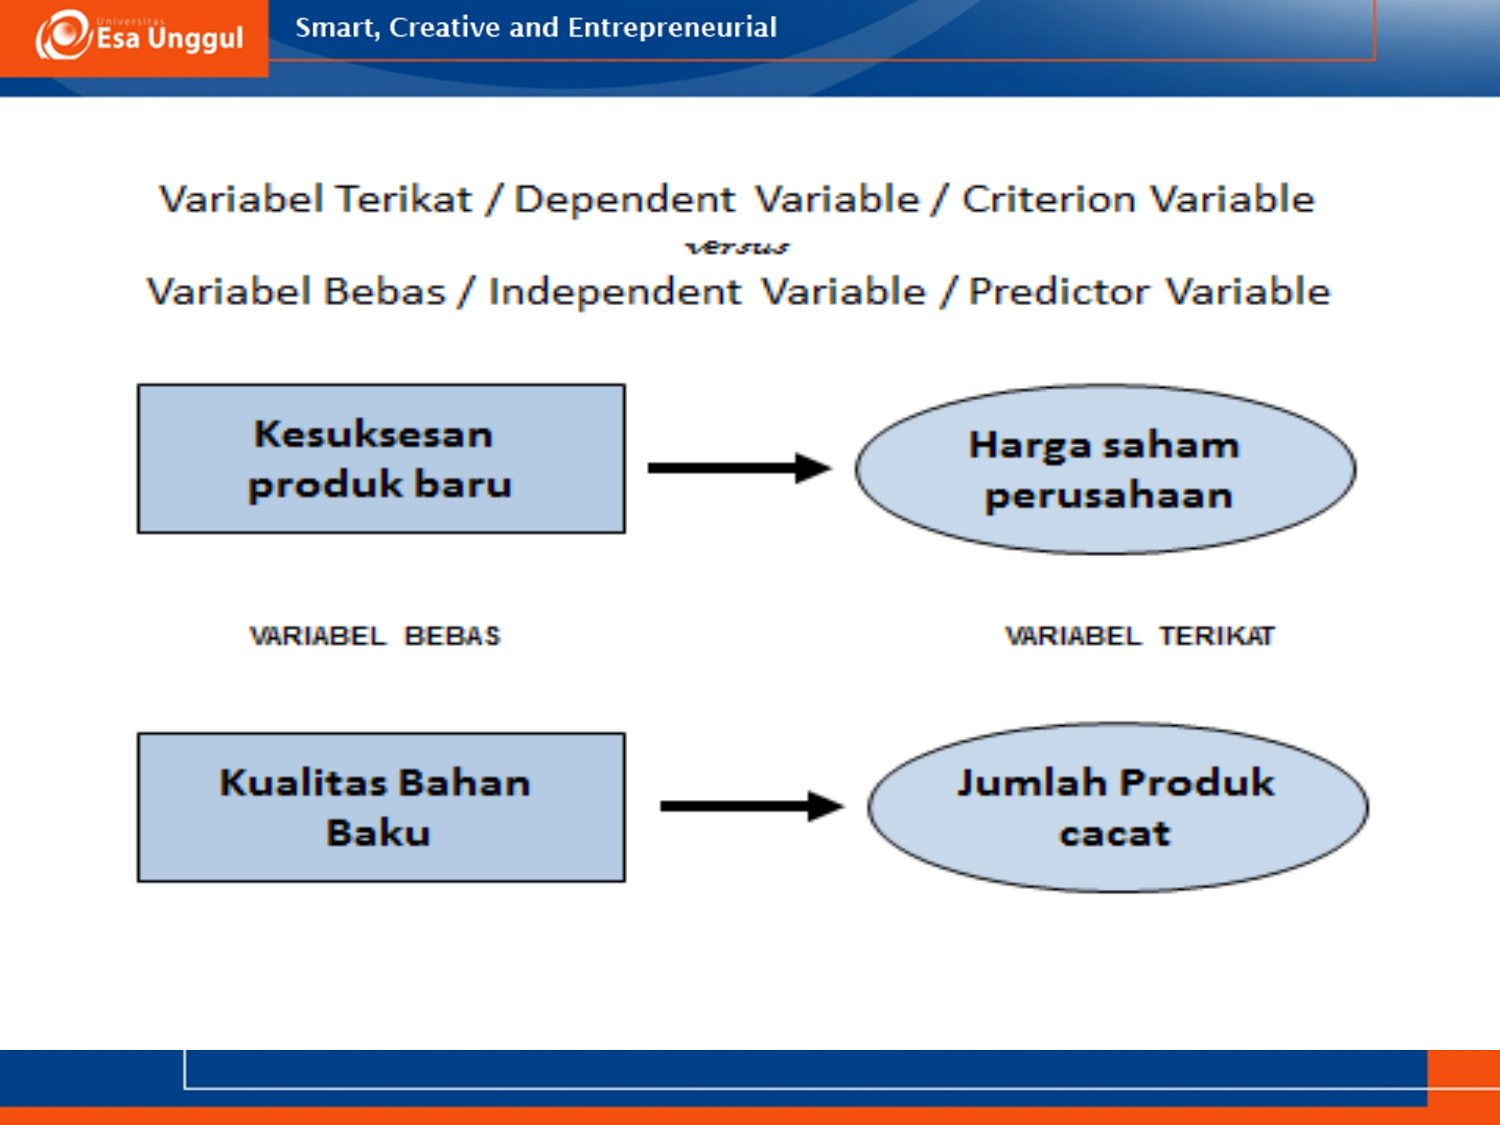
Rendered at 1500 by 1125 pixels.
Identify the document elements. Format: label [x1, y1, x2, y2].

picture [0, 0, 1500, 99]
list [0, 99, 1500, 1051]
picture [0, 1051, 1500, 1125]
